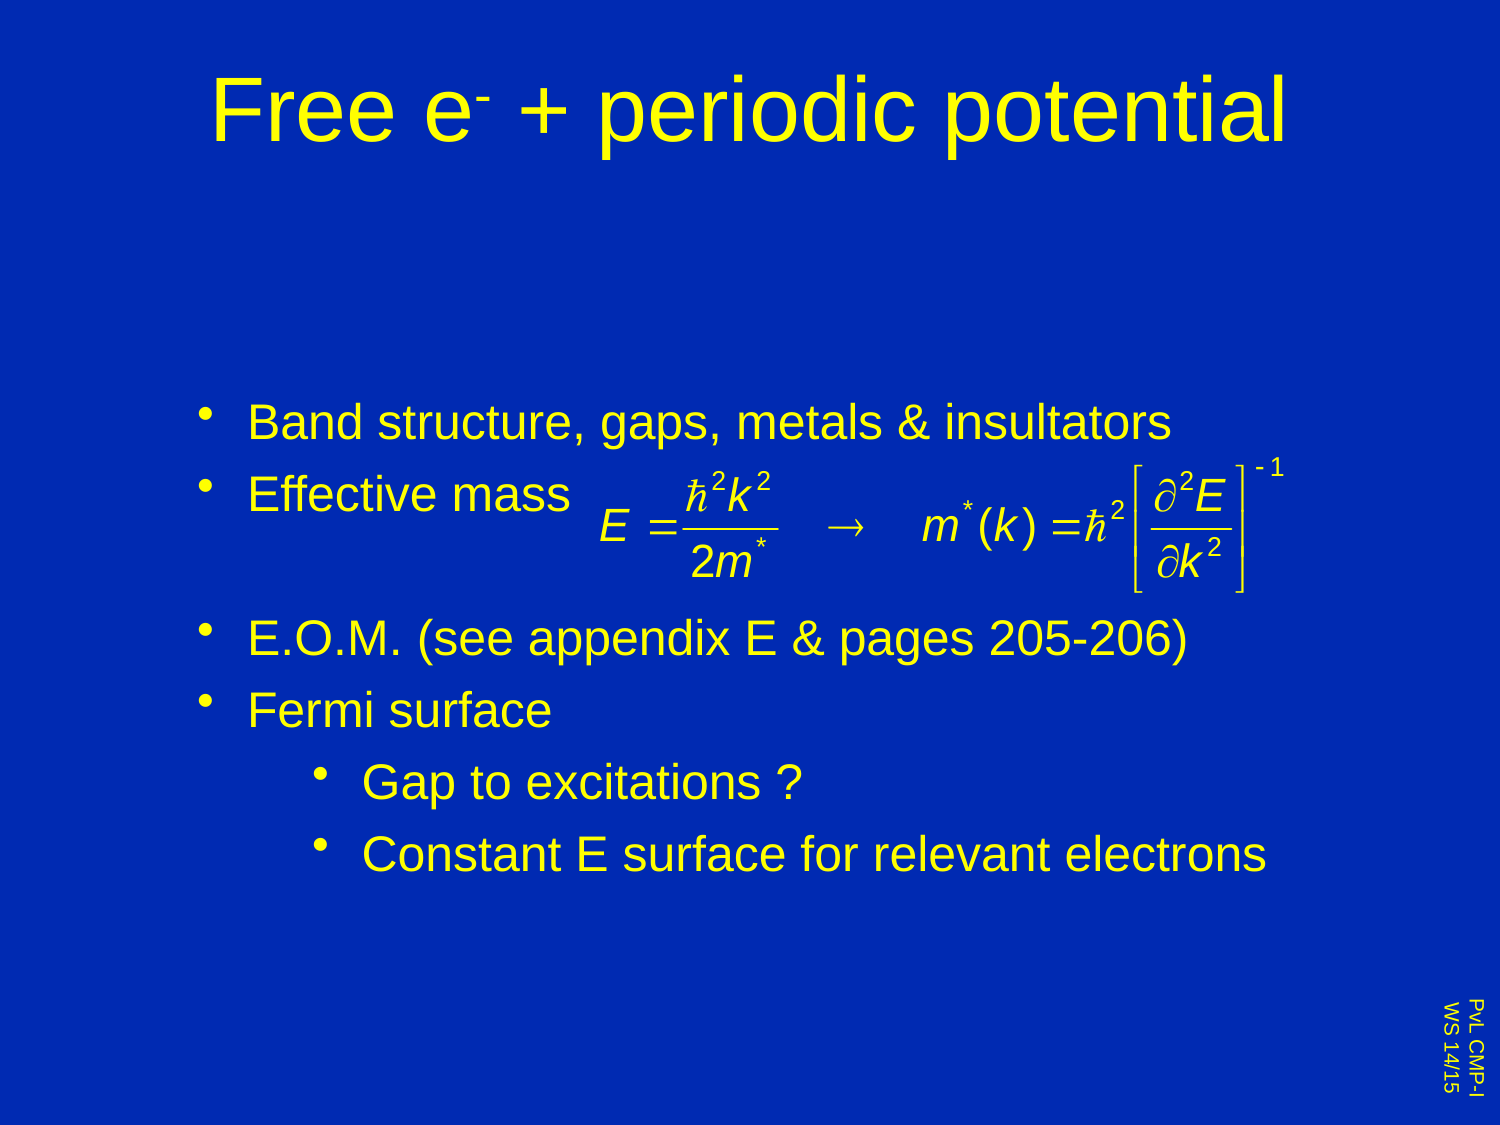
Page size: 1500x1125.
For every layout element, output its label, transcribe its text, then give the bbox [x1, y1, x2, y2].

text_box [173, 369, 1292, 889]
title Free e- + periodic potential [112, 10, 1388, 199]
